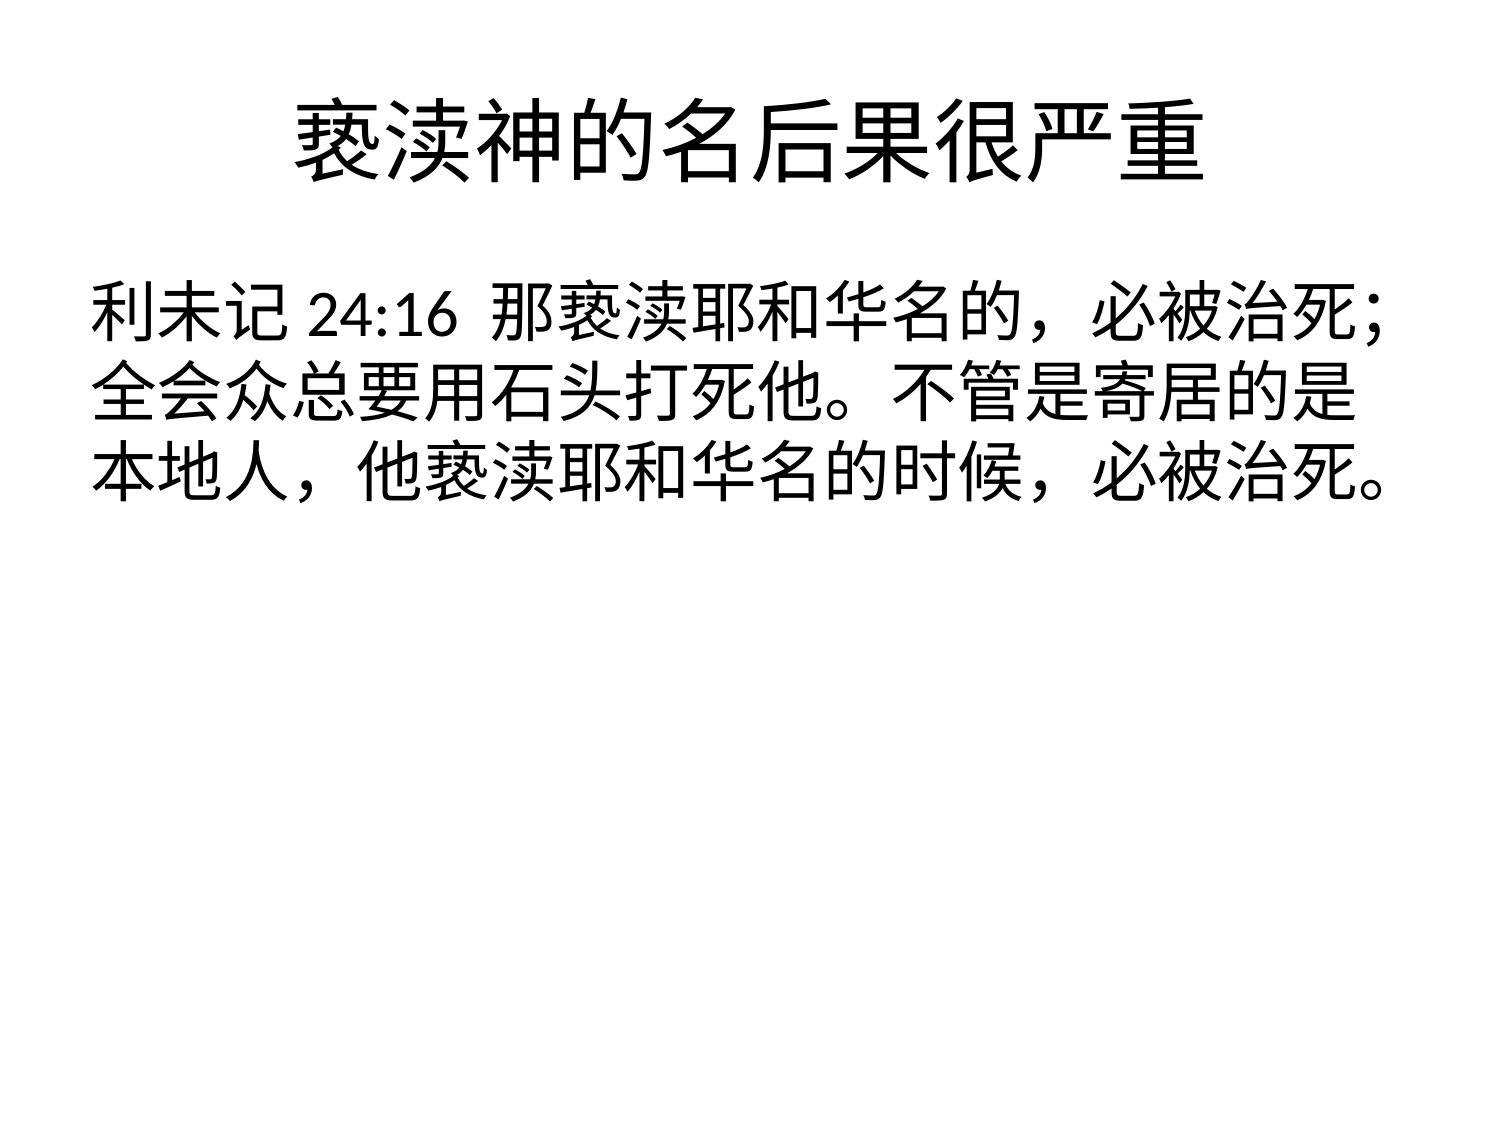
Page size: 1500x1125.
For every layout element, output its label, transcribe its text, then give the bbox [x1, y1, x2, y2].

title 亵渎神的名后果很严重 [75, 45, 1425, 233]
list 利未记24:16 那亵渎耶和华名的，必被治死；全会众总要用石头打死他。不管是寄居的是本地人，他亵渎耶和华名的时候，必被治死。 [75, 262, 1425, 1005]
